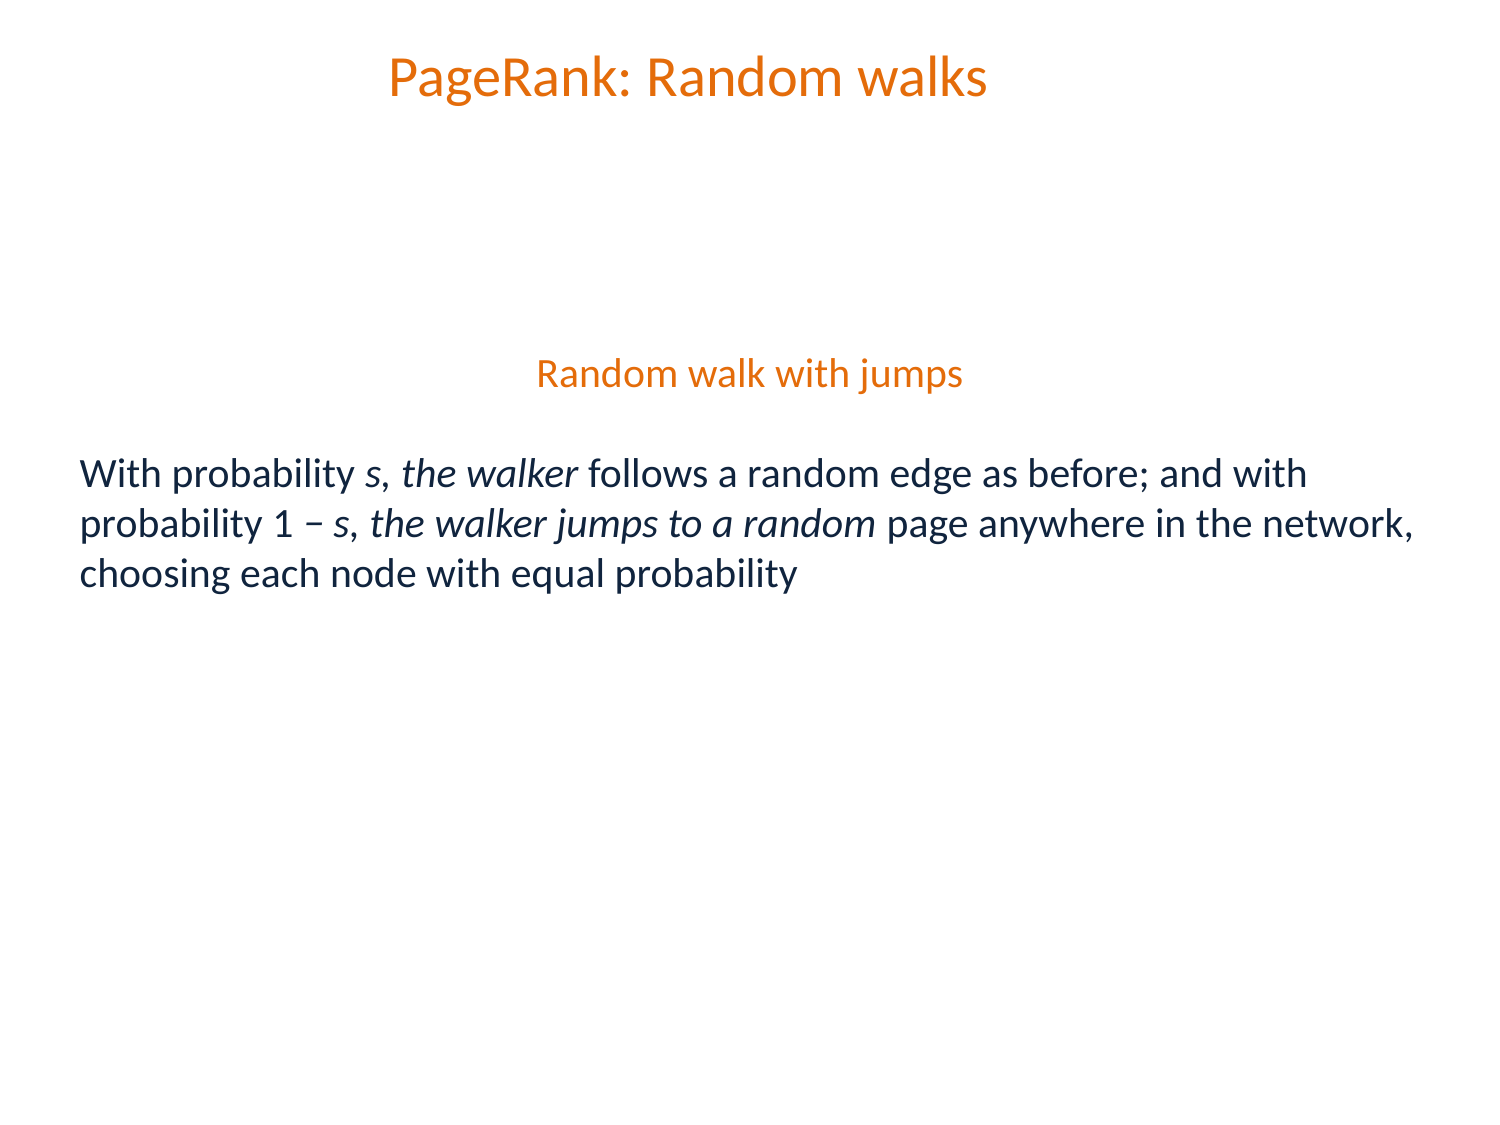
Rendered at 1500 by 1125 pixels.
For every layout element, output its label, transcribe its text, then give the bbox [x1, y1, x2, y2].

text_box Random walk with jumps With probability s, the walker follows a random edge as before; and with probability 1 − s, the walker jumps to a random page anywhere in the network, choosing each node with equal probability [64, 338, 1436, 603]
text_box PageRank: Random walks [53, 30, 1325, 116]
